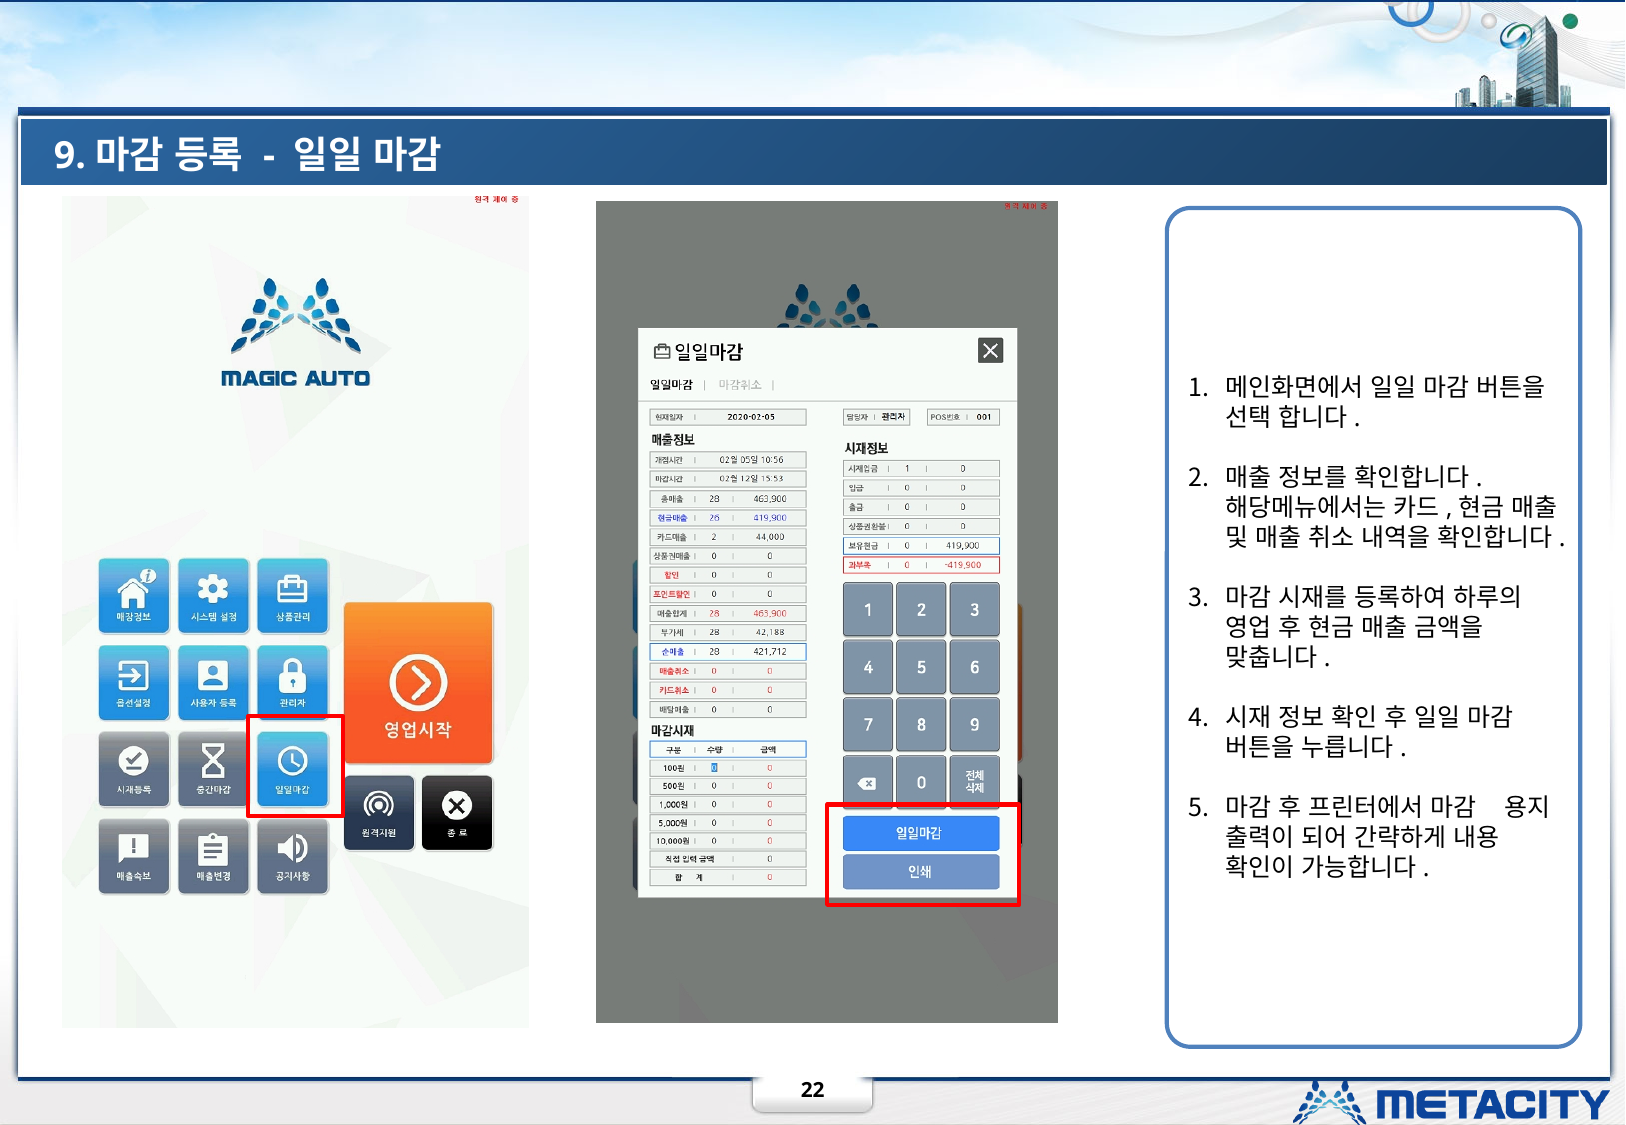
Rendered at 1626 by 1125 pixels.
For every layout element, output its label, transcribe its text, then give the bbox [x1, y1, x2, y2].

picture [0, 0, 1625, 1125]
text_box 9.마감 등록 - 일일 마감 [39, 123, 458, 184]
text_box 메인화면에서 일일 마감 버튼을 선택 합니다. 매출 정보를 확인합니다. 해당메뉴에서는 카드,현금 매출 및 매출 취소 내역을 확인합니다. 마감 시재를 등록하여 하루의 영업 후 현금 매출 금액을 맞춥니다. 시재 정보 확인 후 일일 마감 버튼을 누릅니다. 마감 후 프린터에서 마감 용지 출력이 되어 간략하게 내용 확인이 가능합니다. [1164, 205, 1583, 1049]
